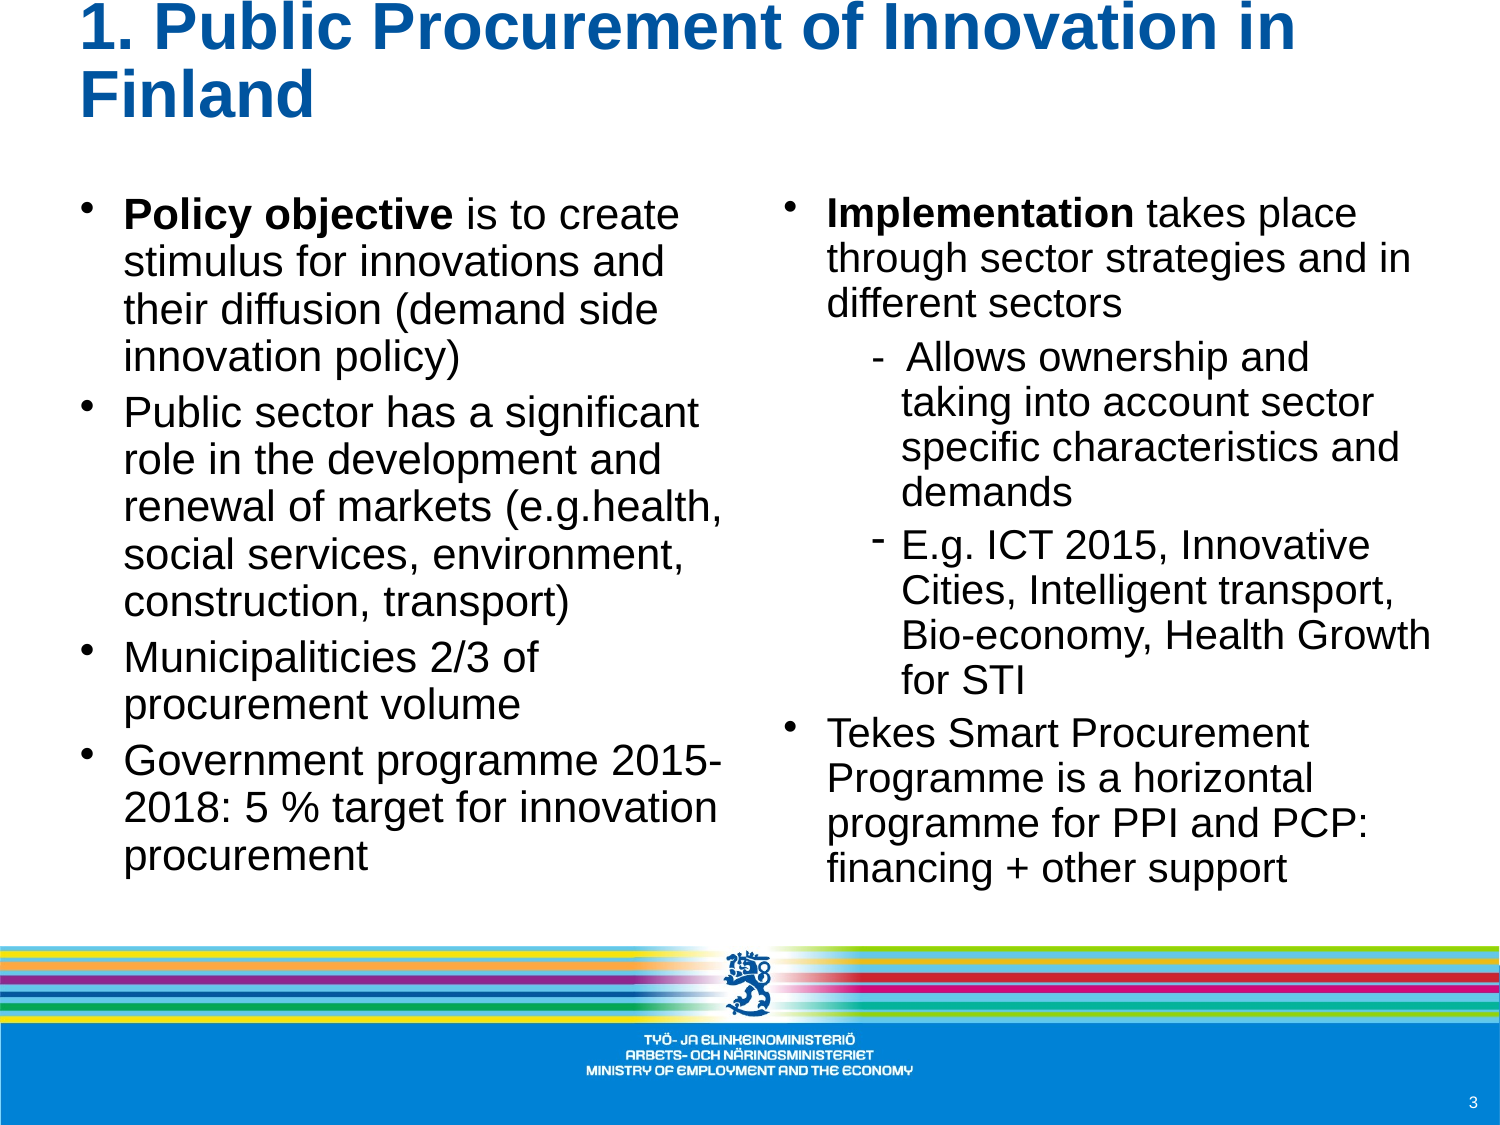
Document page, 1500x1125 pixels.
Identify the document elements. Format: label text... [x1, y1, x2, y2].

slide_number 3 [1399, 1085, 1479, 1118]
title 1. Public Procurement of Innovation in Finland [64, 21, 1448, 185]
picture [0, 946, 1500, 1125]
list Policy objective is to create stimulus for innovations and their diffusion (demand side innovation policy) Public sector has a significant role in the development and renewal of markets (e.g.health, social services, environment, construction, transport) Municipaliticies 2/3 of procurement volume Government programme 2015-2018: 5 % target for innovation procurement [64, 184, 744, 929]
list Implementation takes place through sector strategies and in different sectors - Allows ownership and taking into account sector specific characteristics and demands E.g. ICT 2015, Innovative Cities, Intelligent transport, Bio-economy, Health Growth for STI Tekes Smart Procurement Programme is a horizontal programme for PPI and PCP: financing + other support [767, 184, 1448, 929]
